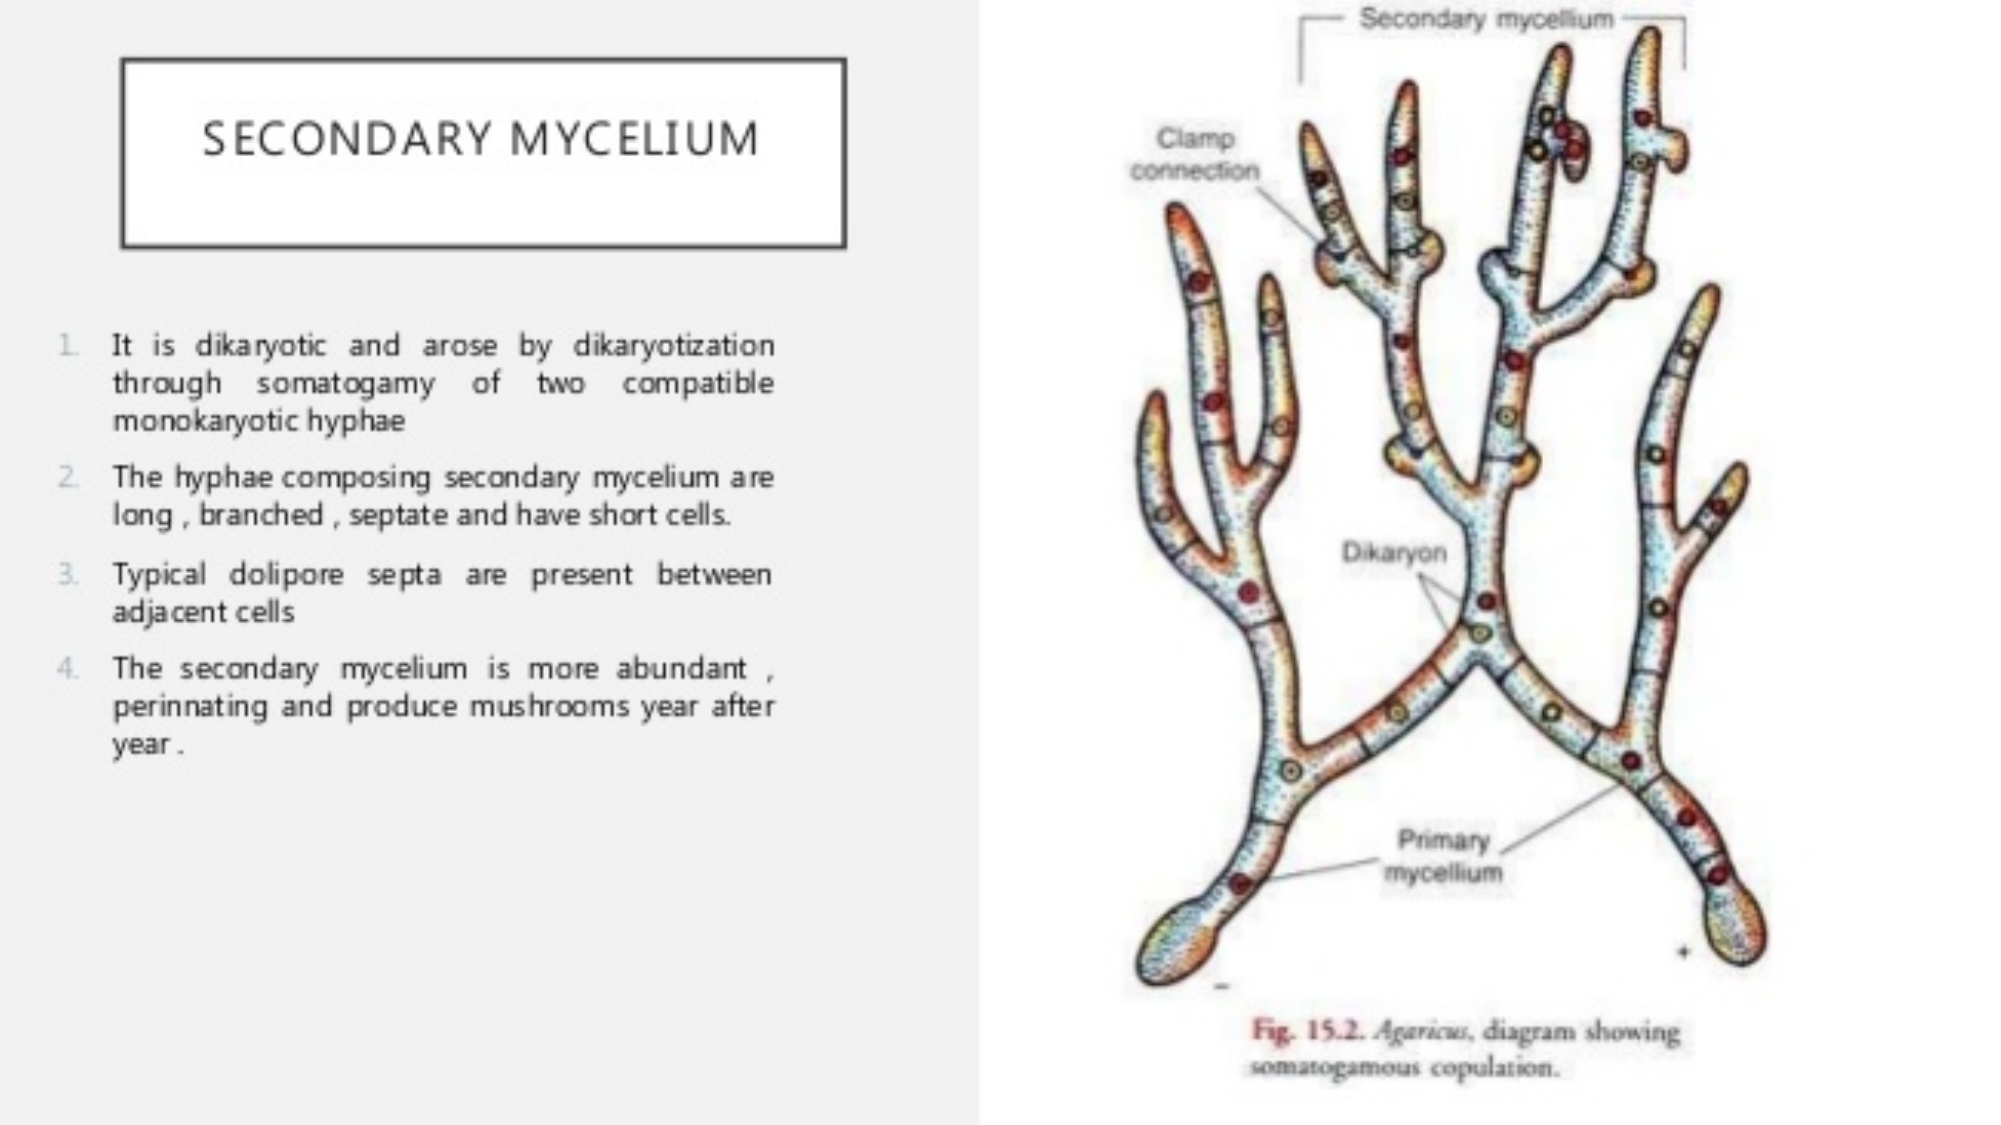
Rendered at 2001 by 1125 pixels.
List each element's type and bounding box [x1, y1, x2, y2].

list [0, 0, 1961, 1125]
